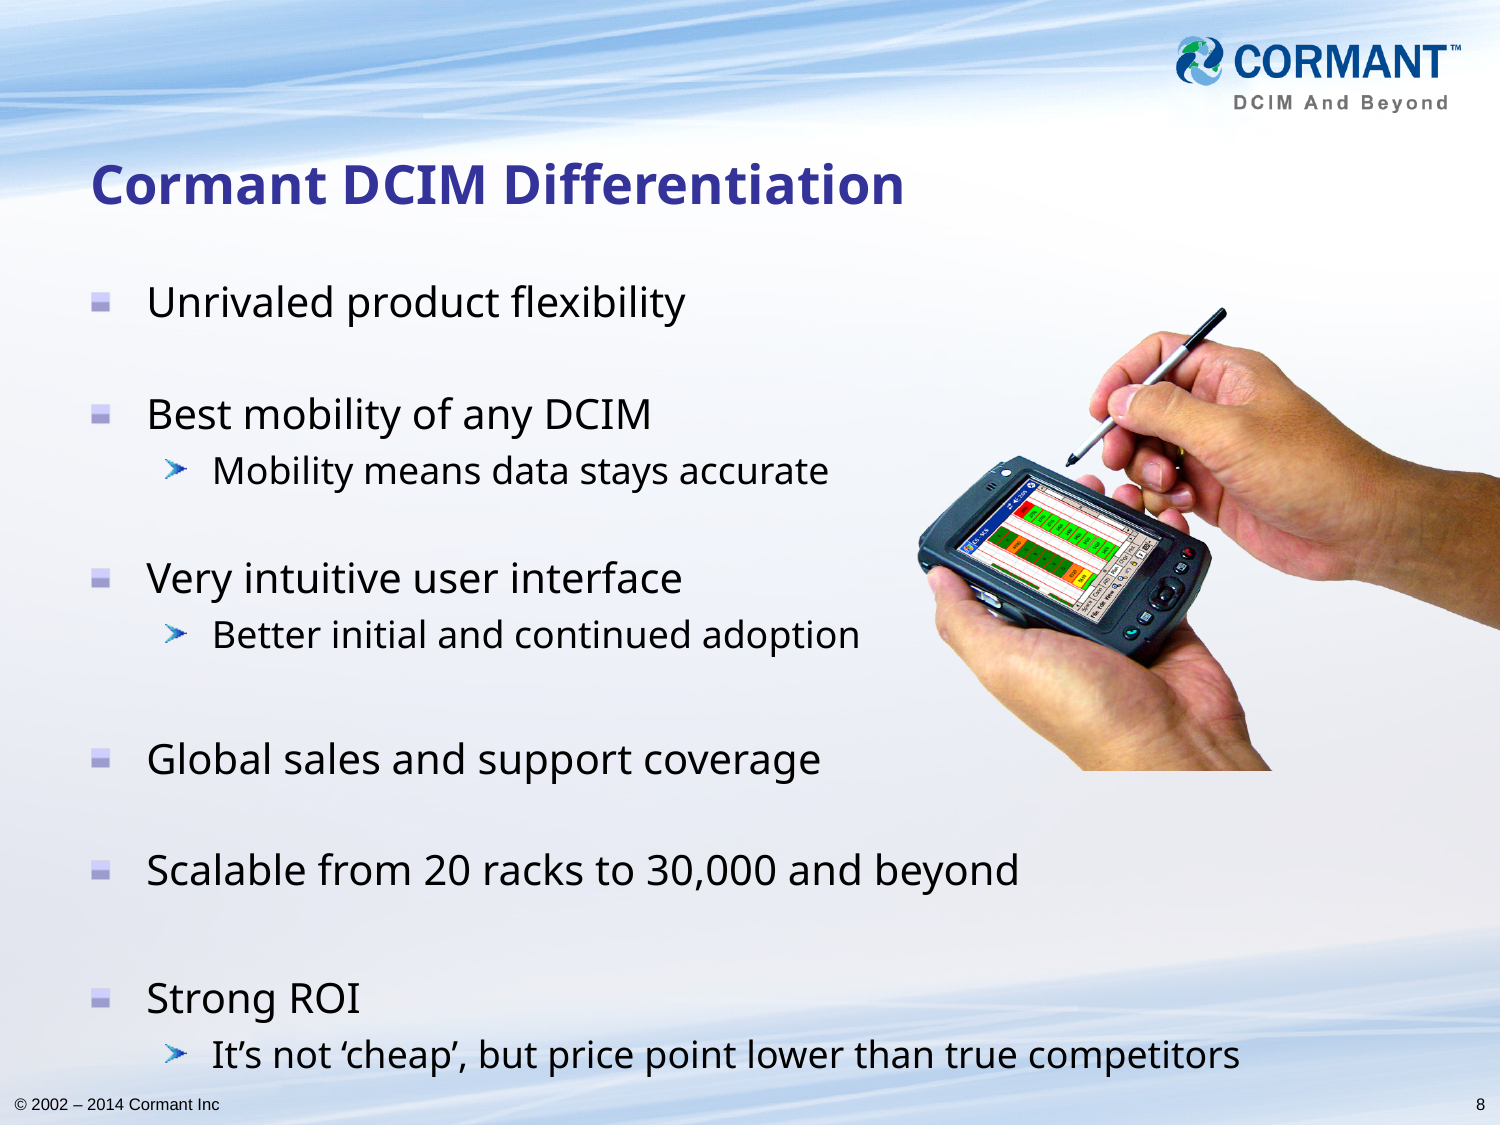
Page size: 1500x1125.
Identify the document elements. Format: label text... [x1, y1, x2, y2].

list Unrivaled product flexibility Best mobility of any DCIM Mobility means data stays accurate Very intuitive user interface Better initial and continued adoption Global sales and support coverage Scalable from 20 racks to 30,000 and beyond Strong ROI It’s not ‘cheap’, but price point lower than true competitors [75, 272, 1277, 1091]
title Cormant DCIM Differentiation [75, 125, 1425, 242]
picture [0, 0, 1500, 1125]
